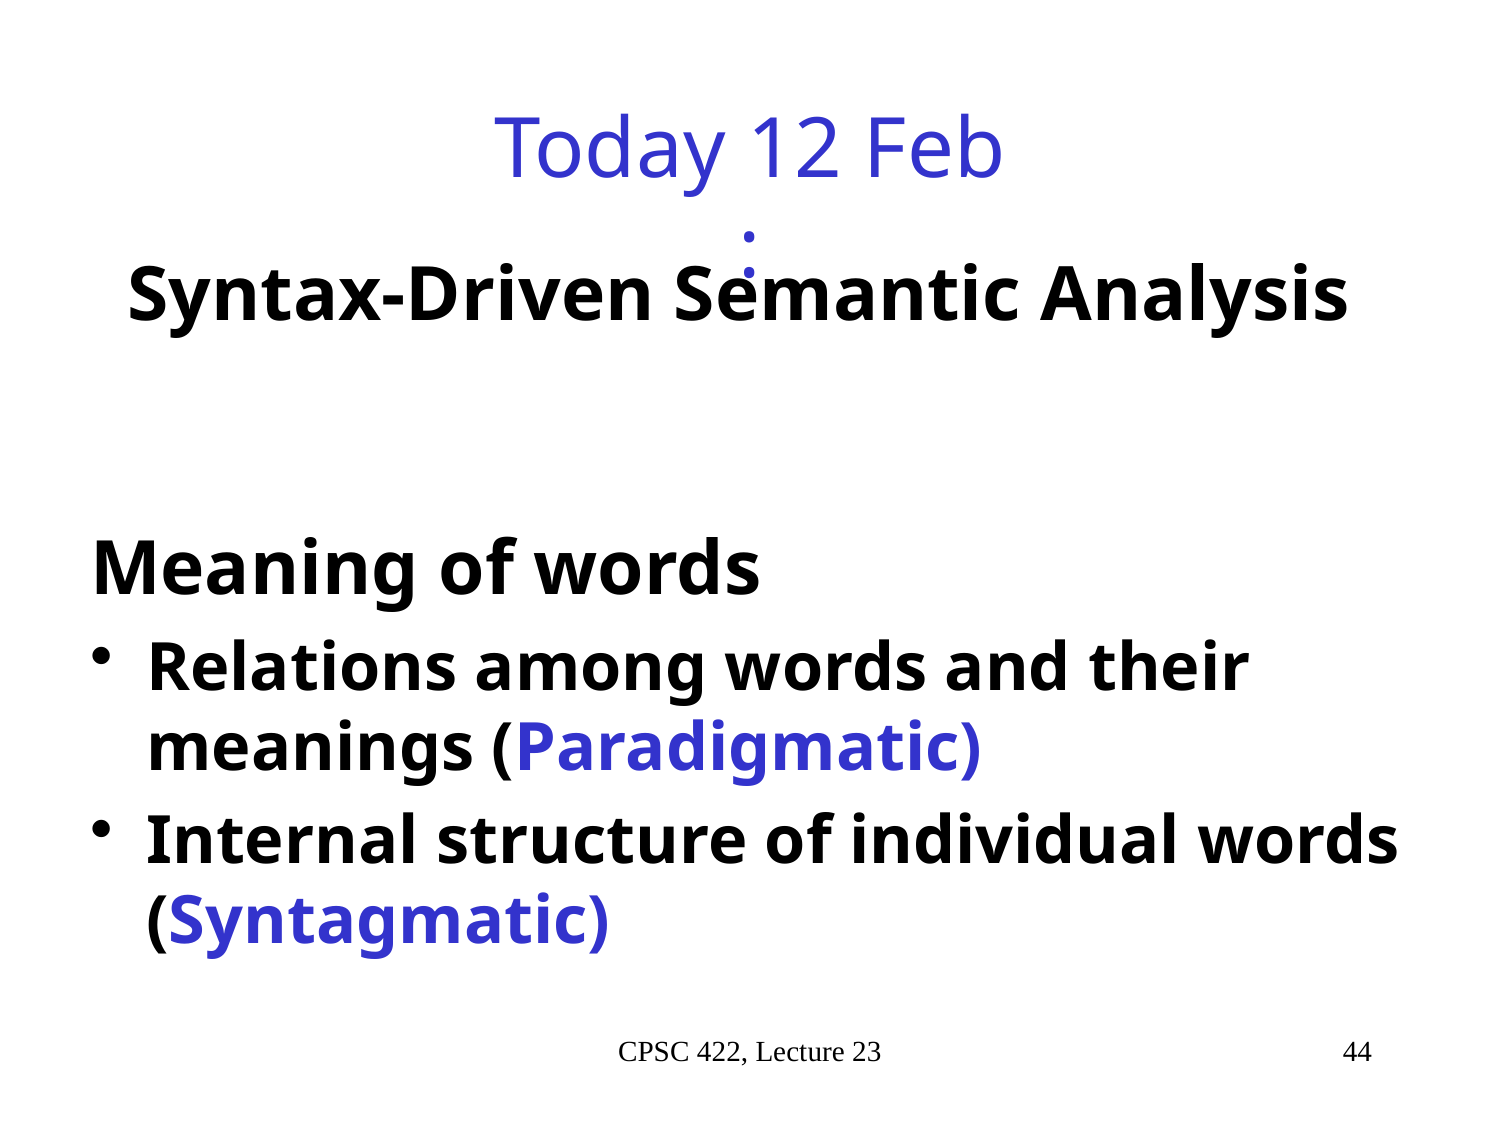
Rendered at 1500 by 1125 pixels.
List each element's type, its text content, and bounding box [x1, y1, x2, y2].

text_box Syntax-Driven Semantic Analysis [112, 237, 1500, 463]
list Meaning of words Relations among words and their meanings (Paradigmatic) Internal structure of individual words (Syntagmatic) [74, 512, 1463, 1026]
title Today 12 Feb : [112, 99, 1388, 237]
slide_number 44 [1074, 1026, 1388, 1101]
footer CPSC 422, Lecture 23 [512, 1026, 988, 1101]
